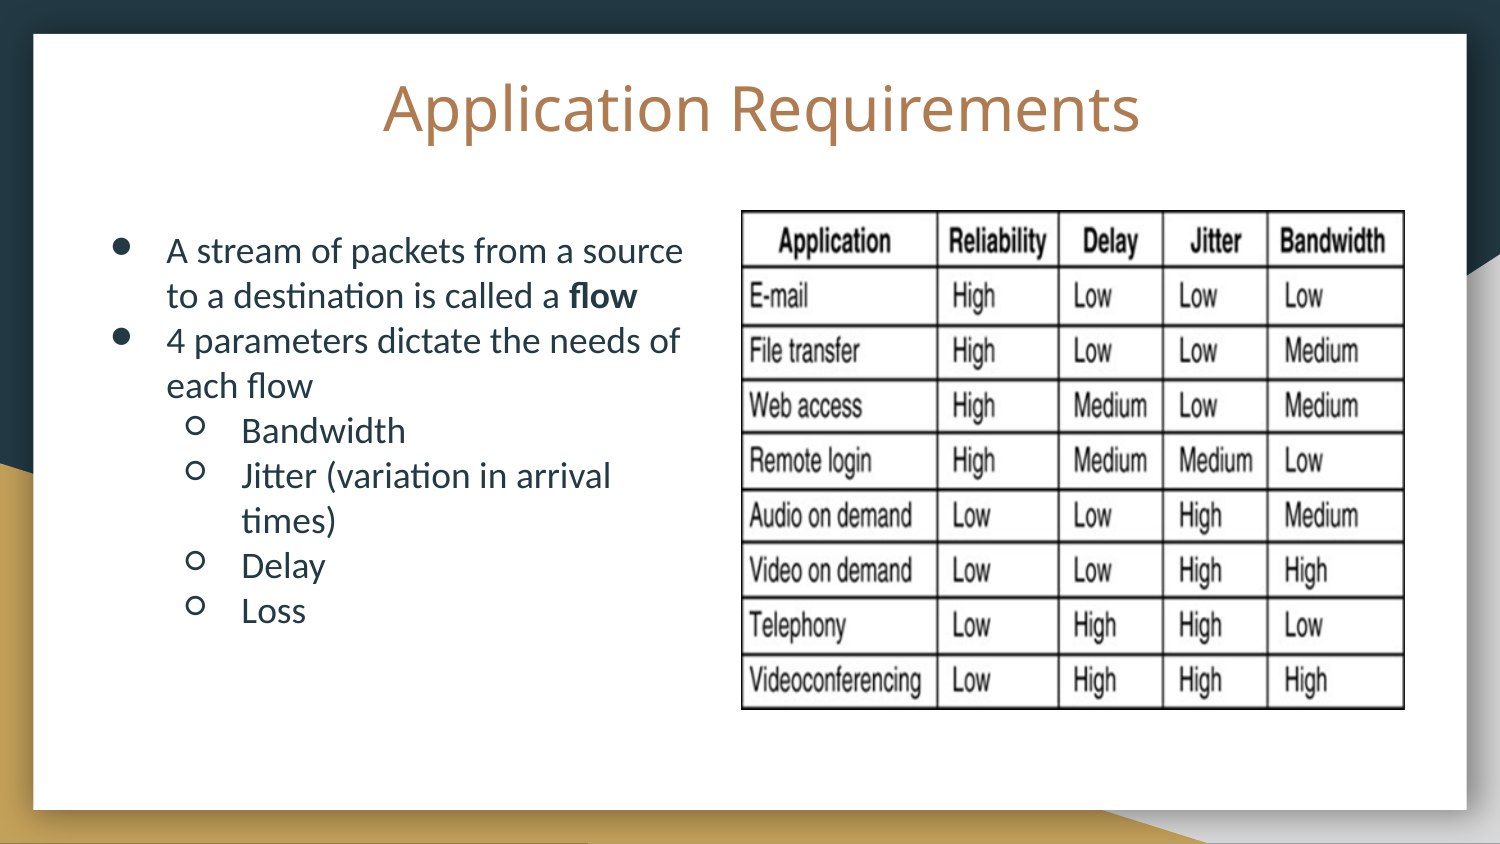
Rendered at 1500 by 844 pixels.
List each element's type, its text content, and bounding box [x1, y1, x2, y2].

picture [740, 210, 1406, 710]
title Application Requirements [147, 54, 1379, 211]
text_box A stream of packets from a source to a destination is called a flow 4 parameters dictate the needs of each flow Bandwidth Jitter (variation in arrival times) Delay Loss [76, 210, 702, 723]
